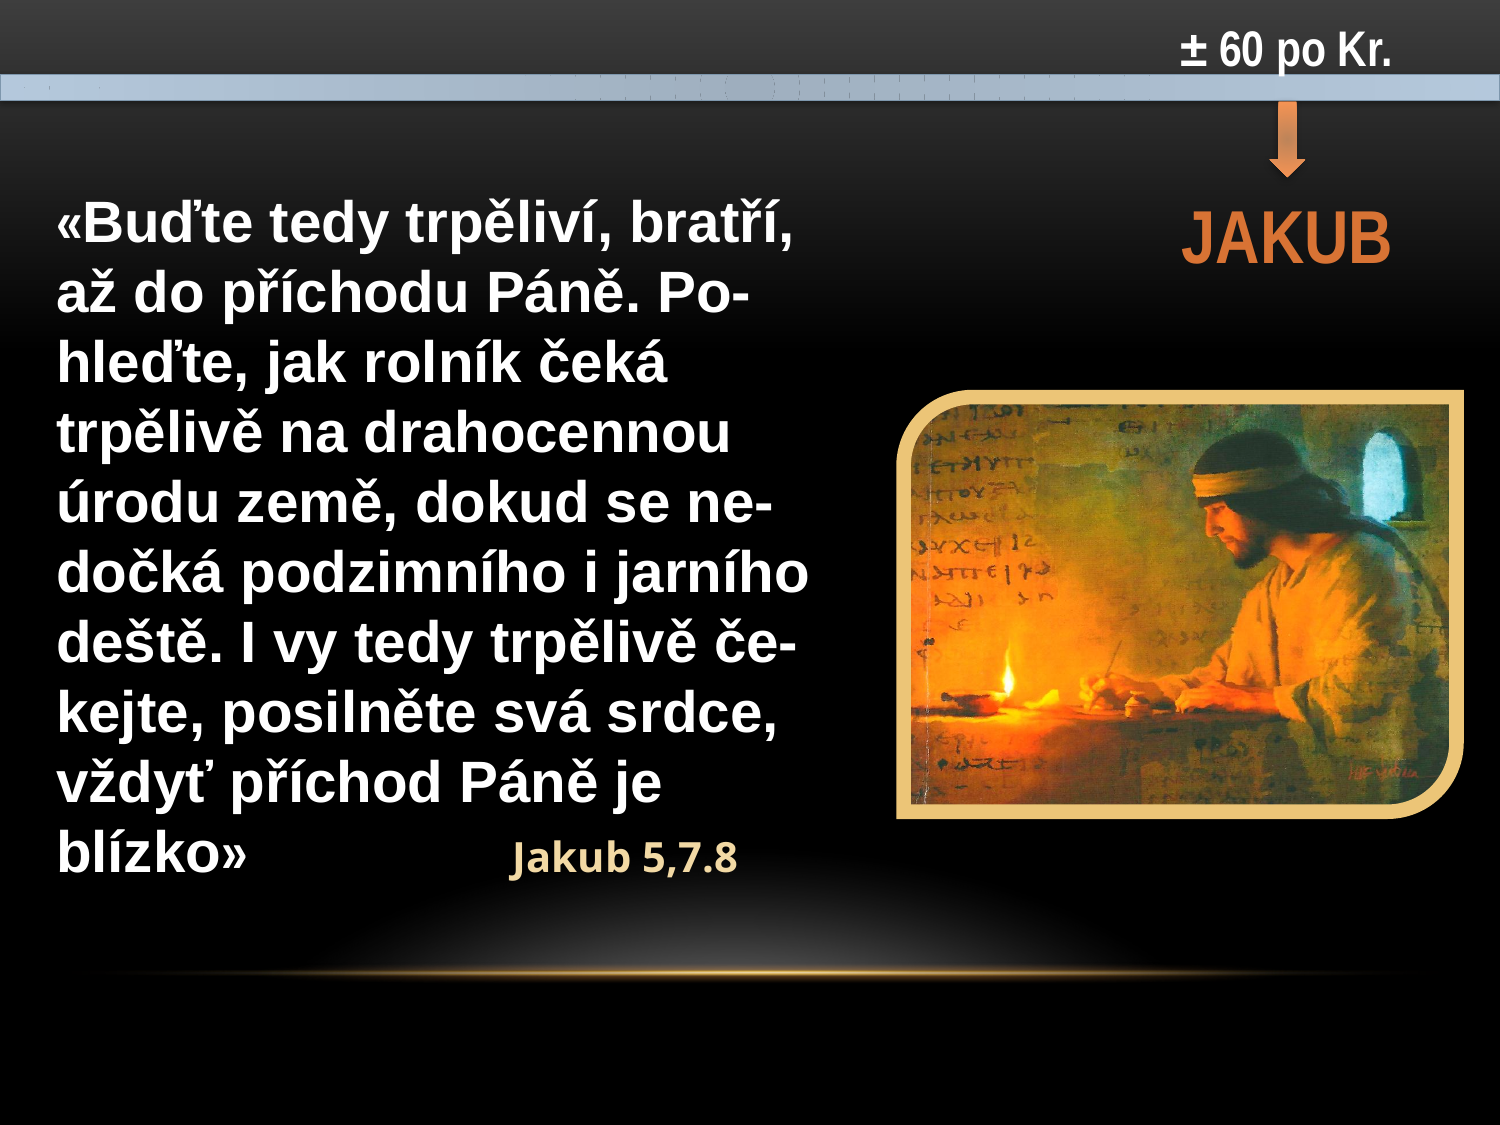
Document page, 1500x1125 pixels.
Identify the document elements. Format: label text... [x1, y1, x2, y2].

text_box [1269, 101, 1306, 178]
text_box JAKUB [1166, 181, 1409, 286]
picture [0, 0, 1500, 74]
text_box ± 60 po Kr. [1165, 8, 1411, 84]
picture [0, 101, 1500, 1125]
text_box «Buďte tedy trpěliví, bratří, až do příchodu Páně. Po-hleďte, jak rolník čeká trpělivě na drahocennou úrodu země, dokud se ne-dočká podzimního i jarního deště. I vy tedy trpělivě če-kejte, posilněte svá srdce, vždyť příchod Páně je blízko» Jakub 5,7.8 [41, 177, 872, 892]
text_box [0, 74, 1500, 101]
